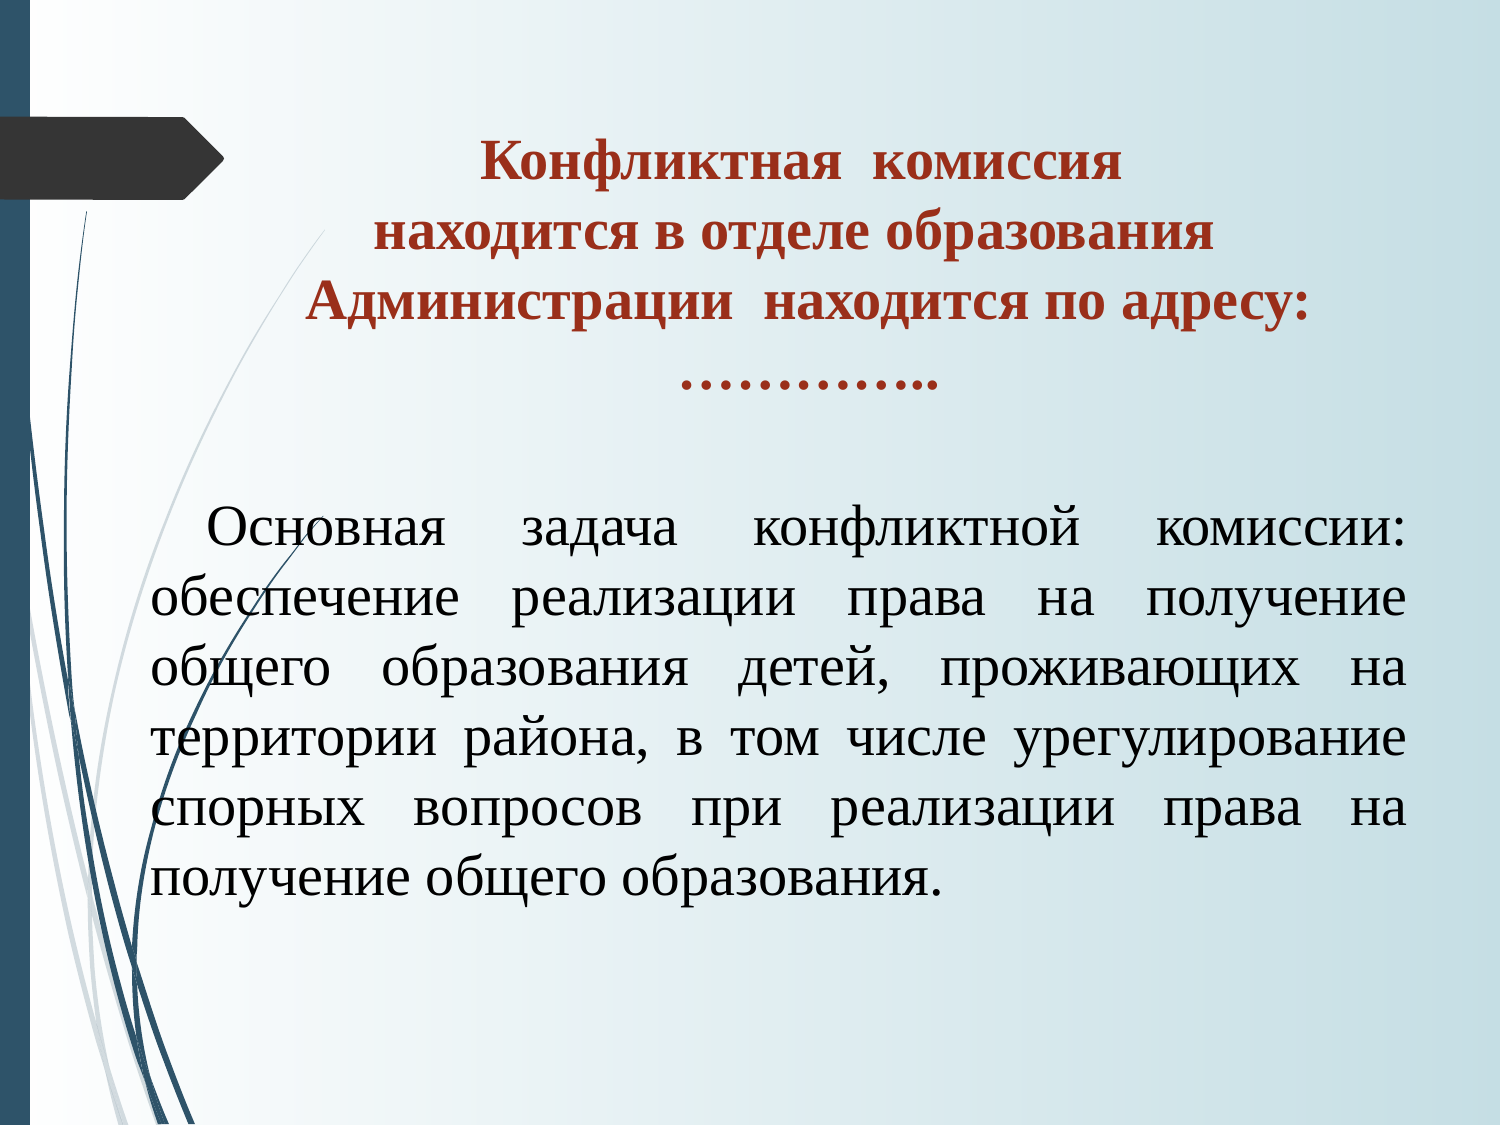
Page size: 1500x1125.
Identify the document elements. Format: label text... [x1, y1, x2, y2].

text_box Основная задача конфликтной комиссии: обеспечение реализации права на получение общего образования детей, проживающих на территории района, в том числе урегулирование спорных вопросов при реализации права на получение общего образования. [135, 479, 1424, 915]
text_box Конфликтная комиссия находится в отделе образования Администрации находится по адресу: ………….. [171, 113, 1447, 409]
